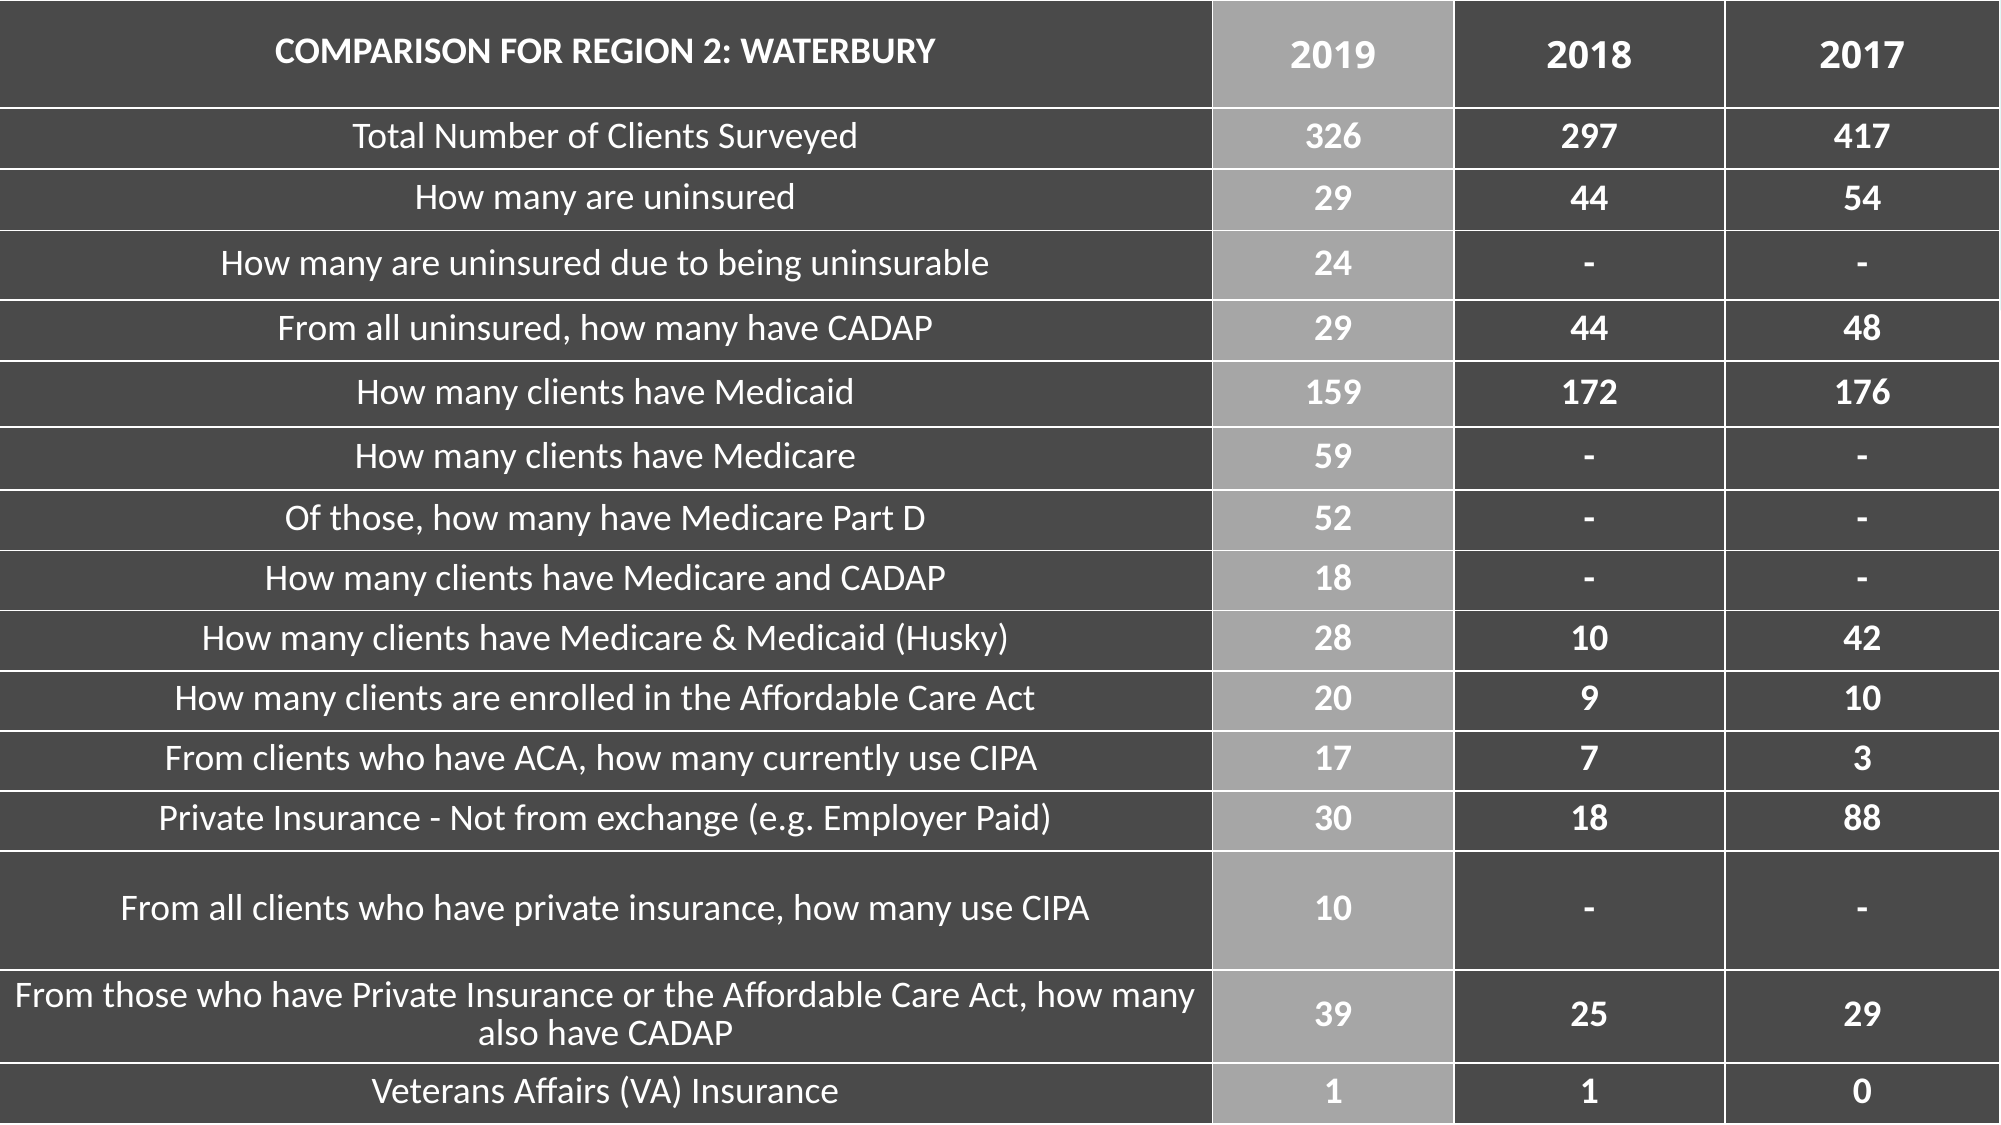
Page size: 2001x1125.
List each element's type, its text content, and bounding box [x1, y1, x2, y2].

table_cell 1 [1213, 1064, 1453, 1123]
table_cell Private Insurance - Not from exchange (e.g. Employer Paid) [0, 792, 1212, 850]
table_cell Veterans Affairs (VA) Insurance [0, 1064, 1212, 1123]
table_cell How many are uninsured [0, 170, 1212, 230]
table_header 2017 [1726, 1, 1999, 107]
table_cell 29 [1213, 170, 1453, 230]
table_cell 28 [1213, 611, 1453, 670]
table_cell How many clients have Medicare [0, 428, 1212, 489]
table_cell - [1726, 428, 1999, 489]
table_cell - [1726, 852, 1999, 969]
table_cell 39 [1213, 971, 1453, 1062]
table_cell 59 [1213, 428, 1453, 489]
table_cell From all clients who have private insurance, how many use CIPA [0, 852, 1212, 969]
table_cell 30 [1213, 792, 1453, 850]
table_cell 24 [1213, 231, 1453, 299]
table_cell How many clients are enrolled in the Affordable Care Act [0, 672, 1212, 730]
table_cell Total Number of Clients Surveyed [0, 109, 1212, 168]
table_cell How many clients have Medicare & Medicaid (Husky) [0, 611, 1212, 670]
table_cell - [1455, 428, 1724, 489]
table_cell 3 [1726, 732, 1999, 790]
table_cell 25 [1455, 971, 1724, 1062]
table_cell 176 [1726, 362, 1999, 426]
table_cell 10 [1455, 611, 1724, 670]
table_header COMPARISON FOR REGION 2: WATERBURY [0, 1, 1212, 107]
table_cell 42 [1726, 611, 1999, 670]
table_cell 159 [1213, 362, 1453, 426]
table_cell - [1455, 231, 1724, 299]
table_cell From those who have Private Insurance or the Affordable Care Act, how many also have CADAP [0, 971, 1212, 1062]
table_cell 20 [1213, 672, 1453, 730]
table_cell 0 [1726, 1064, 1999, 1123]
table_cell 88 [1726, 792, 1999, 850]
table_cell 29 [1213, 301, 1453, 360]
table_cell 17 [1213, 732, 1453, 790]
table_cell 1 [1455, 1064, 1724, 1123]
table_cell 54 [1726, 170, 1999, 230]
table_header 2019 [1213, 1, 1453, 107]
table_cell - [1726, 231, 1999, 299]
table_cell 29 [1726, 971, 1999, 1062]
table_cell - [1726, 551, 1999, 610]
table_cell How many clients have Medicare and CADAP [0, 551, 1212, 610]
table_cell How many are uninsured due to being uninsurable [0, 231, 1212, 299]
table_cell 297 [1455, 109, 1724, 168]
table_cell - [1455, 852, 1724, 969]
table_header 2018 [1455, 1, 1724, 107]
table_cell 52 [1213, 491, 1453, 550]
table_cell - [1455, 491, 1724, 550]
table_cell From all uninsured, how many have CADAP [0, 301, 1212, 360]
table_cell From clients who have ACA, how many currently use CIPA [0, 732, 1212, 790]
table_cell 10 [1726, 672, 1999, 730]
table_cell How many clients have Medicaid [0, 362, 1212, 426]
table_cell 7 [1455, 732, 1724, 790]
table_cell 44 [1455, 170, 1724, 230]
table_cell 172 [1455, 362, 1724, 426]
table_cell 18 [1455, 792, 1724, 850]
table_cell 18 [1213, 551, 1453, 610]
table_cell 10 [1213, 852, 1453, 969]
table_cell 48 [1726, 301, 1999, 360]
table_cell 417 [1726, 109, 1999, 168]
table_cell 326 [1213, 109, 1453, 168]
table_cell Of those, how many have Medicare Part D [0, 491, 1212, 550]
table_cell - [1455, 551, 1724, 610]
table_cell 9 [1455, 672, 1724, 730]
table_cell - [1726, 491, 1999, 550]
table_cell 44 [1455, 301, 1724, 360]
